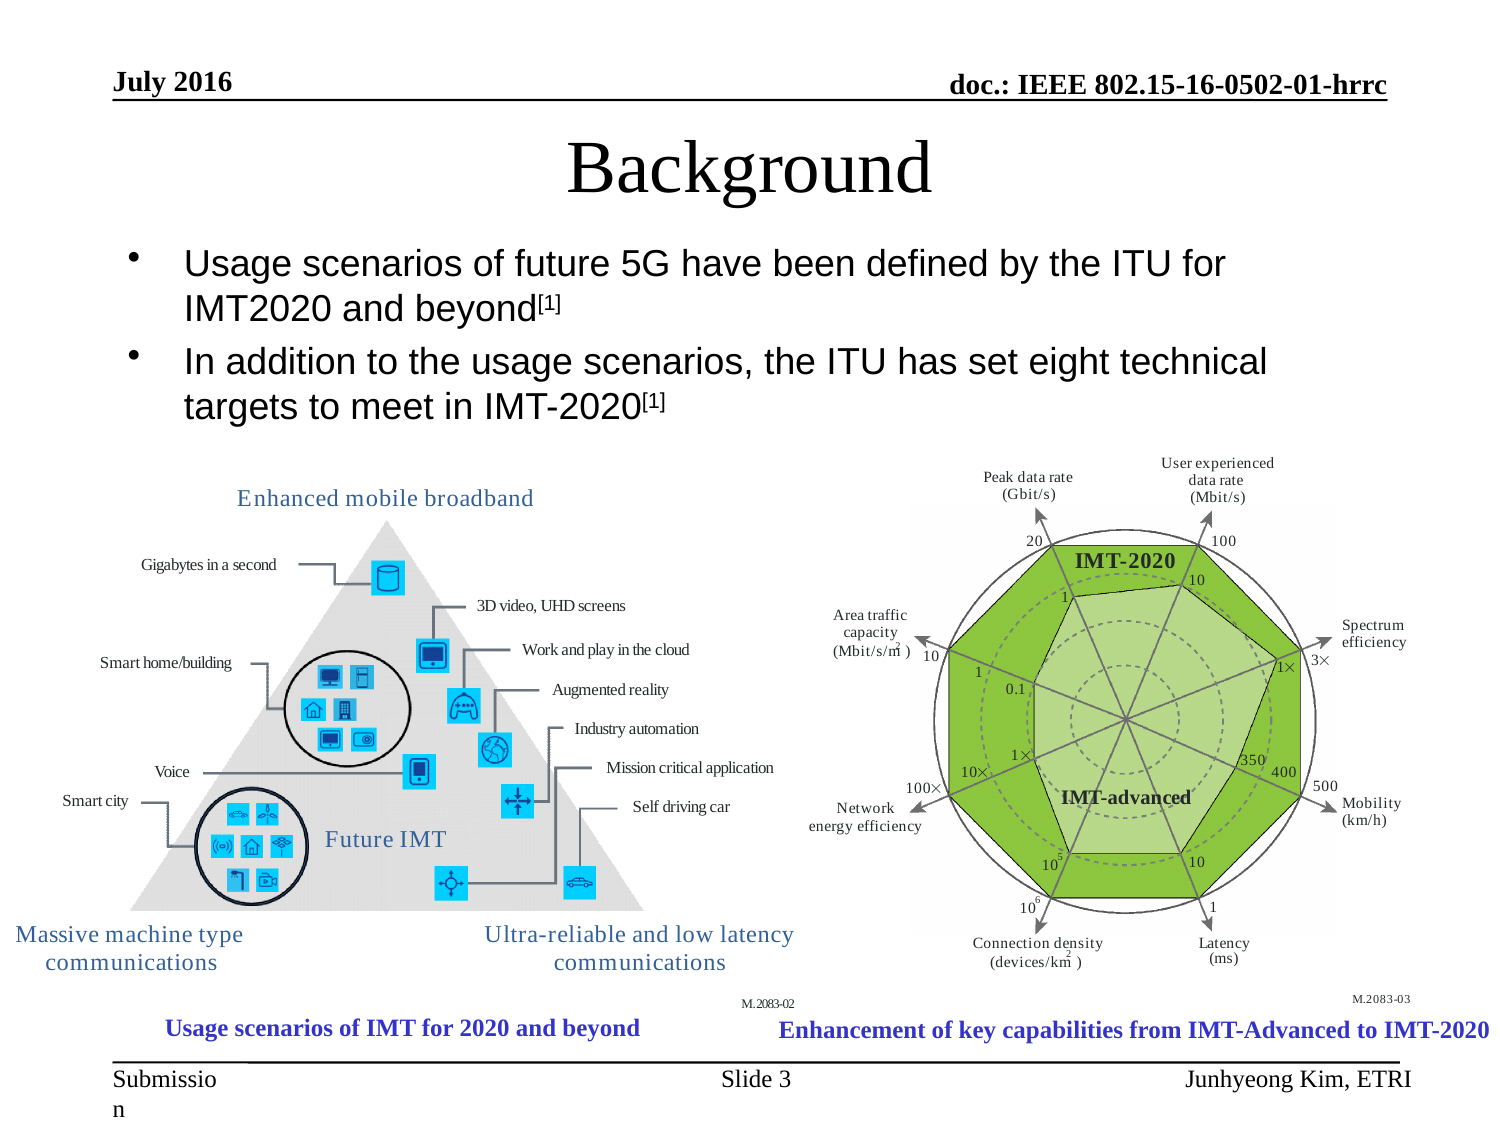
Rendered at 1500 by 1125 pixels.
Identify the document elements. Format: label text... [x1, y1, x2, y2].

text_box Enhancement of key capabilities from IMT-Advanced to IMT-2020 [763, 1006, 1500, 1051]
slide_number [112, 62, 375, 98]
footer Junhyeong Kim, ETRI [900, 1062, 1413, 1093]
title Background [112, 112, 1388, 213]
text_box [13, 486, 805, 1012]
list Usage scenarios of future 5G have been defined by the ITU for IMT2020 and beyond[1] In addition to the usage scenarios, the ITU has set eight technical targets to meet in IMT-2020[1] [112, 231, 1388, 484]
text_box Usage scenarios of IMT for 2020 and beyond [150, 1021, 656, 1049]
slide_number Slide 3 [712, 1062, 800, 1093]
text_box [808, 455, 1409, 1007]
